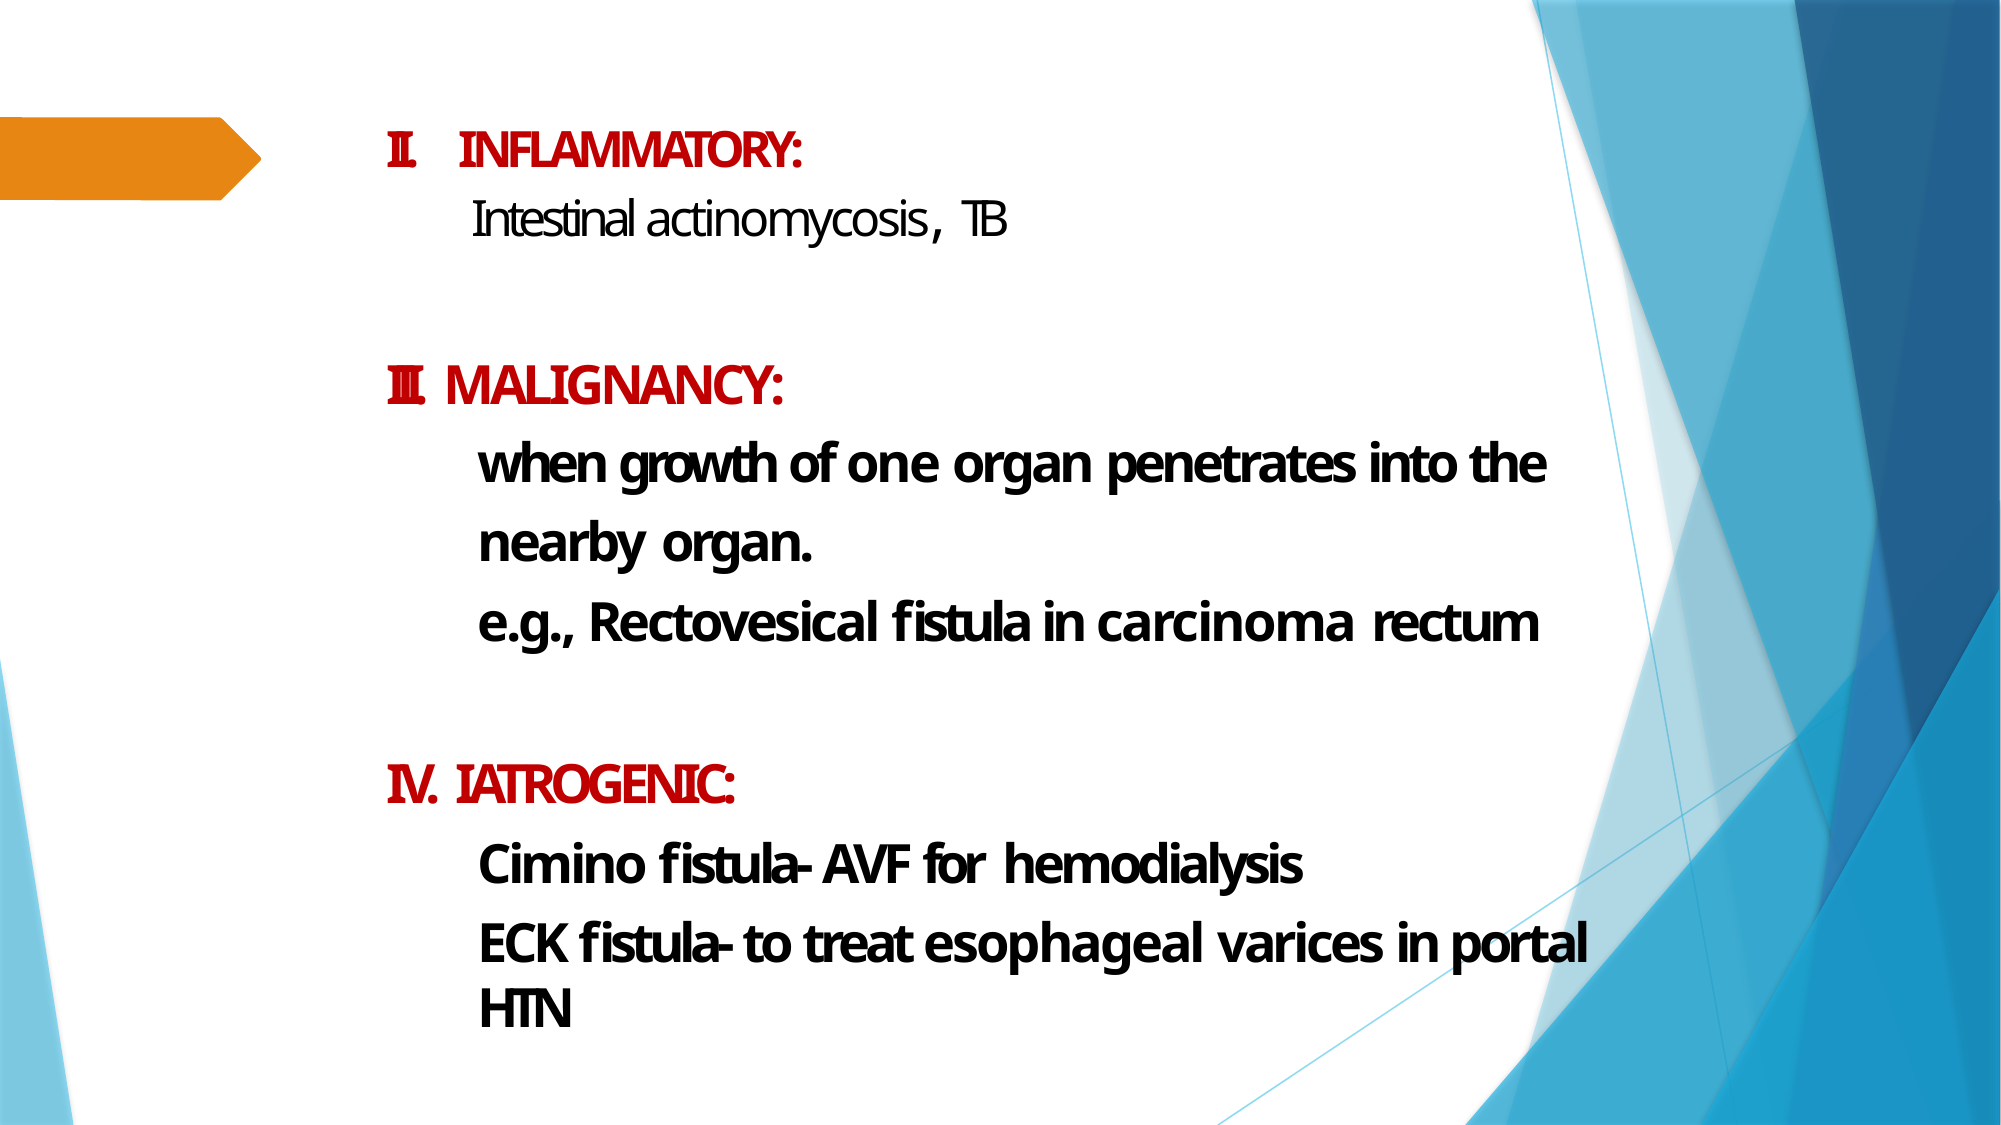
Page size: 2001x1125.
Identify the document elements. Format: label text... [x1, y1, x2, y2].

text_box III. MALIGNANCY: when growth of one organ penetrates into the nearby organ. e.g., Rectovesical fistula in carcinoma rectum IV. IATROGENIC: Cimino fistula- AVF for hemodialysis ECK fistula- to treat esophageal varices in portal HTN [384, 333, 1851, 1038]
text_box II. INFLAMMATORY: [384, 115, 858, 178]
text_box [0, 117, 262, 201]
title Intestinal actinomycosis, TB [468, 175, 1135, 333]
